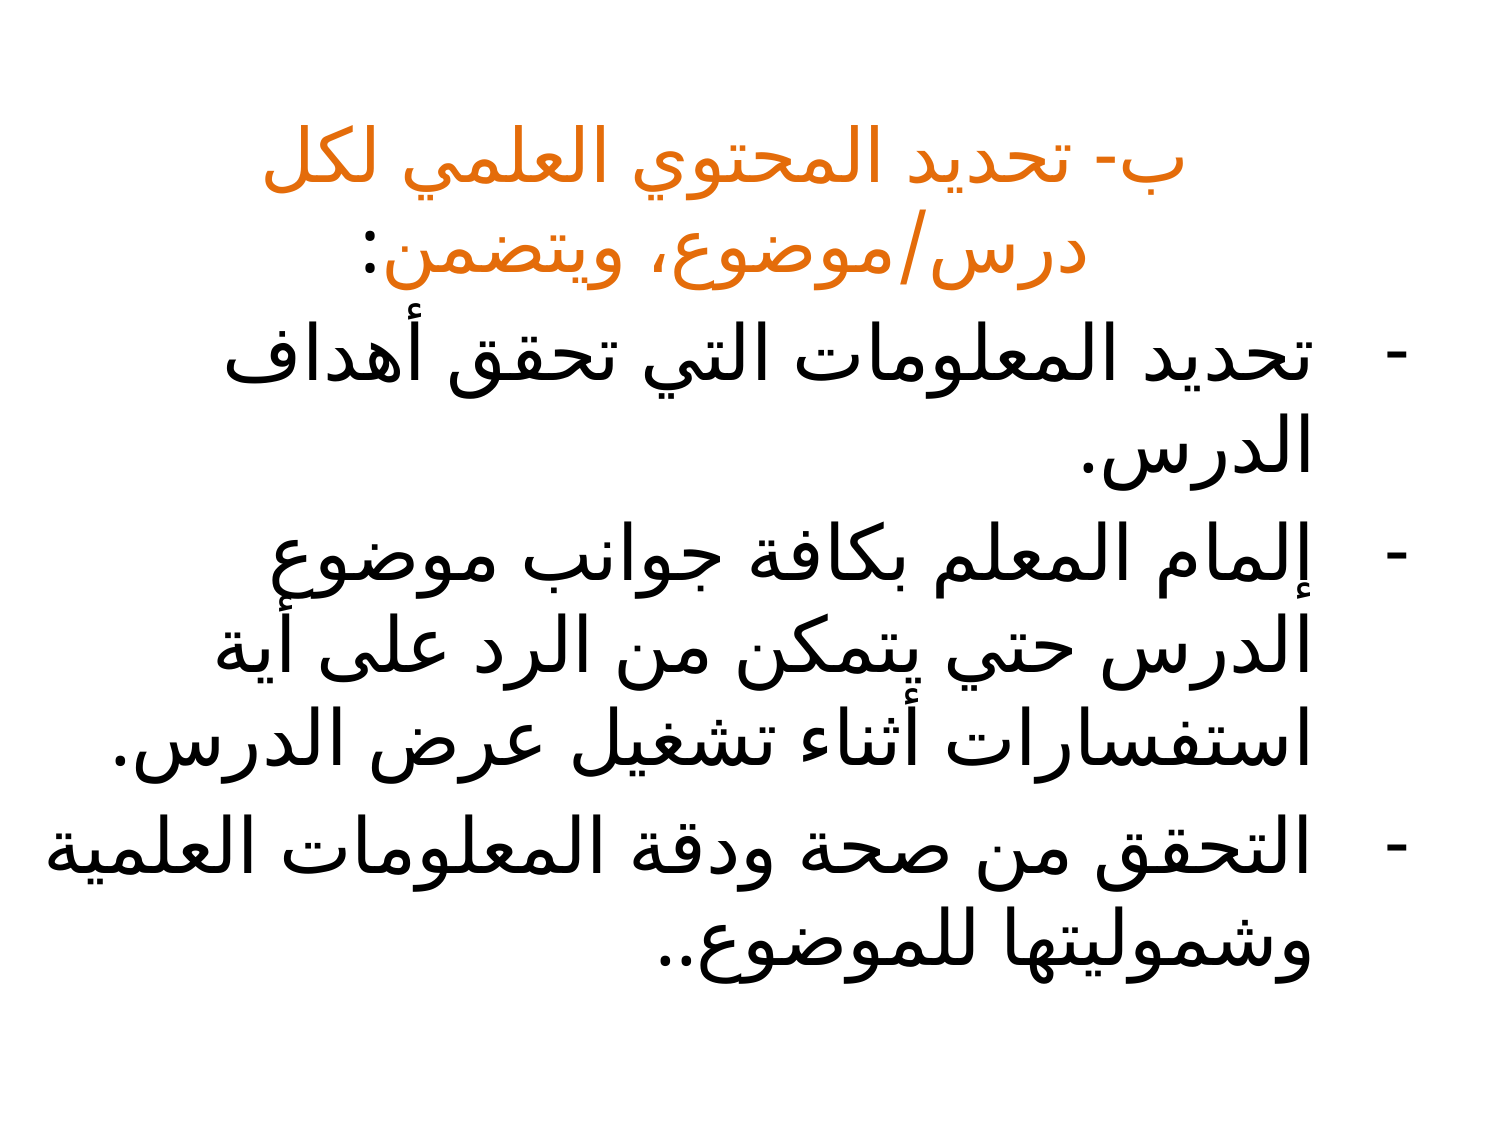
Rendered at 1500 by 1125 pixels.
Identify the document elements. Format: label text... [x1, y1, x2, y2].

subtitle ب- تحديد المحتوي العلمي لكل درس/موضوع، ويتضمن: تحديد المعلومات التي تحقق أهداف الدرس. إلمام المعلم بكافة جوانب موضوع الدرس حتي يتمكن من الرد على أية استفسارات أثناء تشغيل عرض الدرس. التحقق من صحة ودقة المعلومات العلمية وشموليتها للموضوع.. [24, 99, 1425, 1075]
